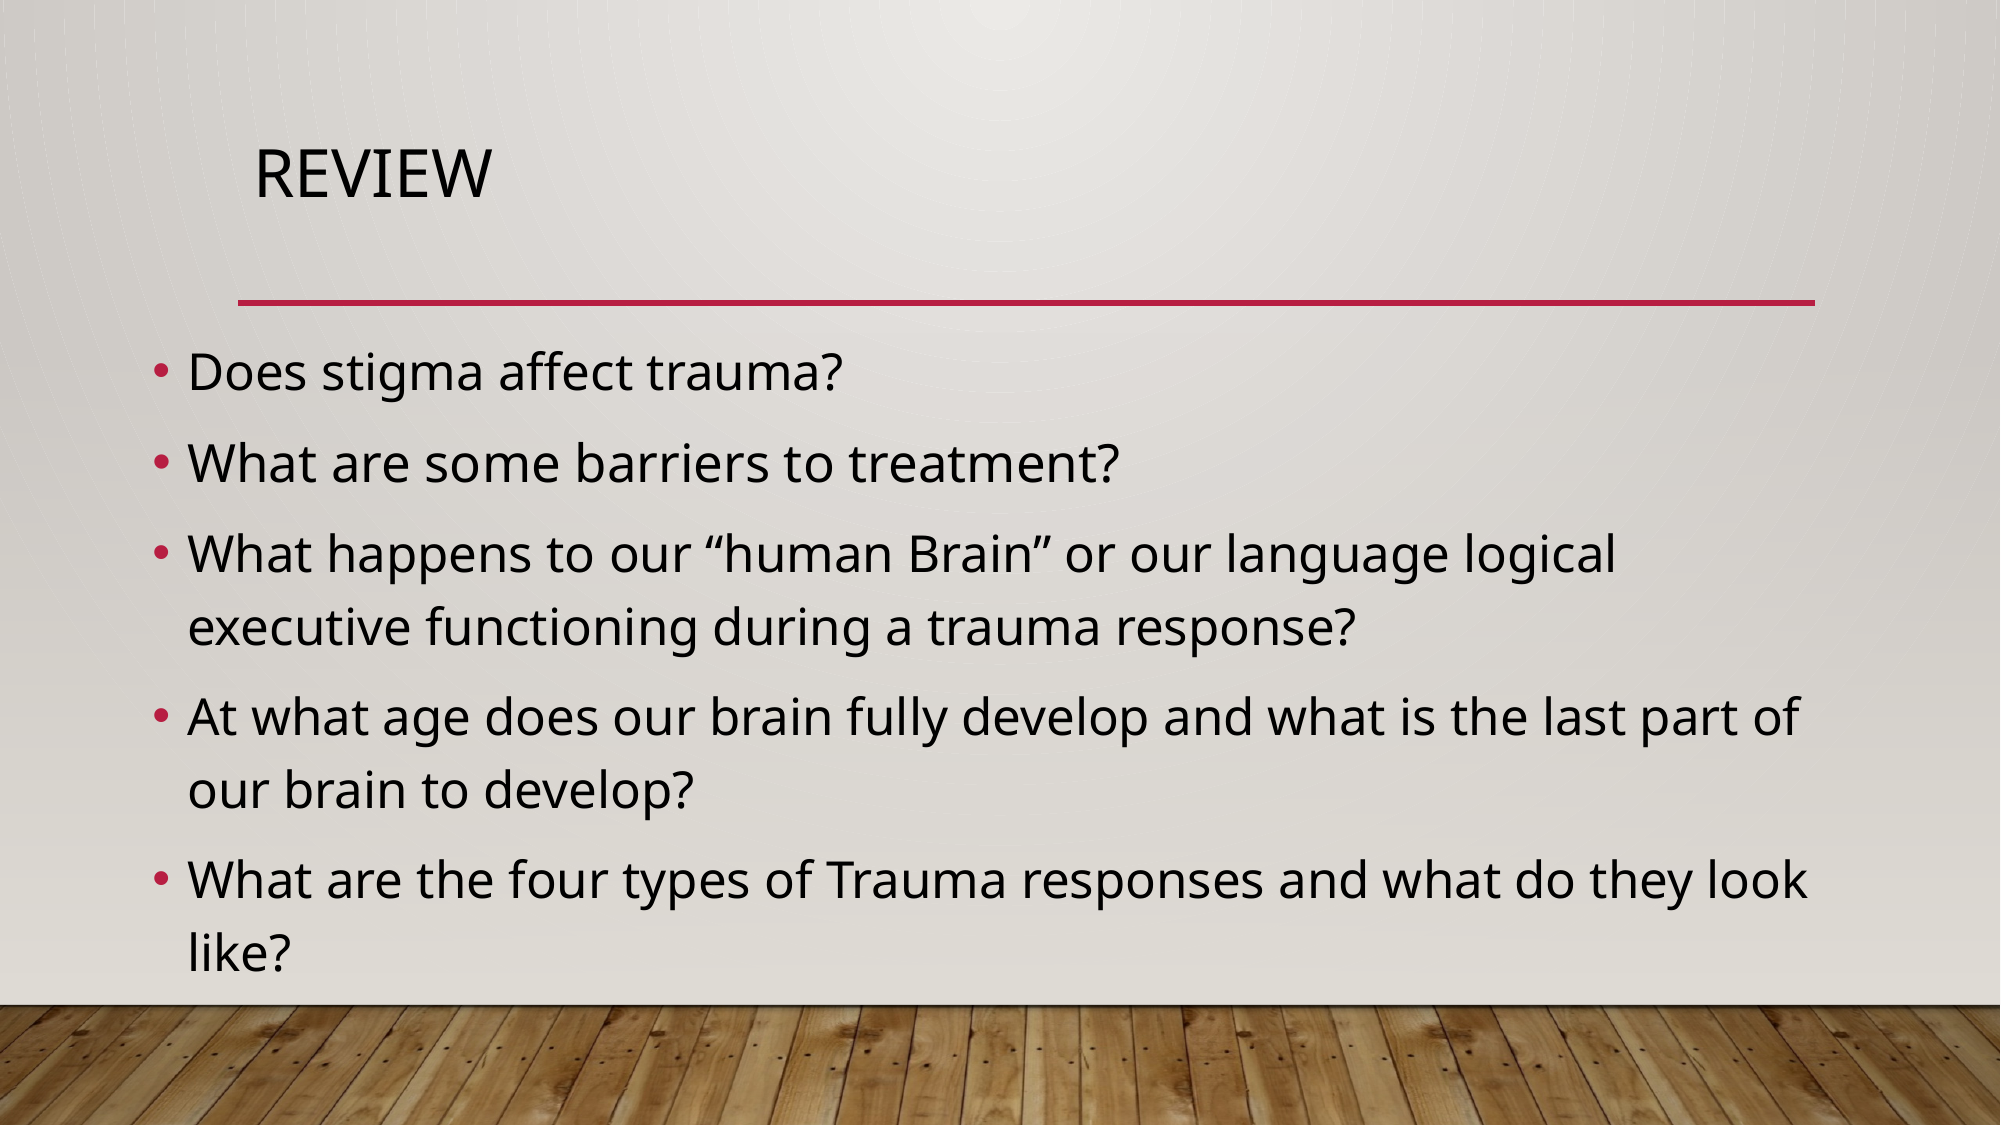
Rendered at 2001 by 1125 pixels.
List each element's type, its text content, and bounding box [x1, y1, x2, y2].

picture [0, 1005, 2000, 1125]
list Does stigma affect trauma? What are some barriers to treatment? What happens to our “human Brain” or our language logical executive functioning during a trauma response? At what age does our brain fully develop and what is the last part of our brain to develop? What are the four types of Trauma responses and what do they look like? [137, 319, 1863, 993]
title Review [238, 131, 1814, 305]
